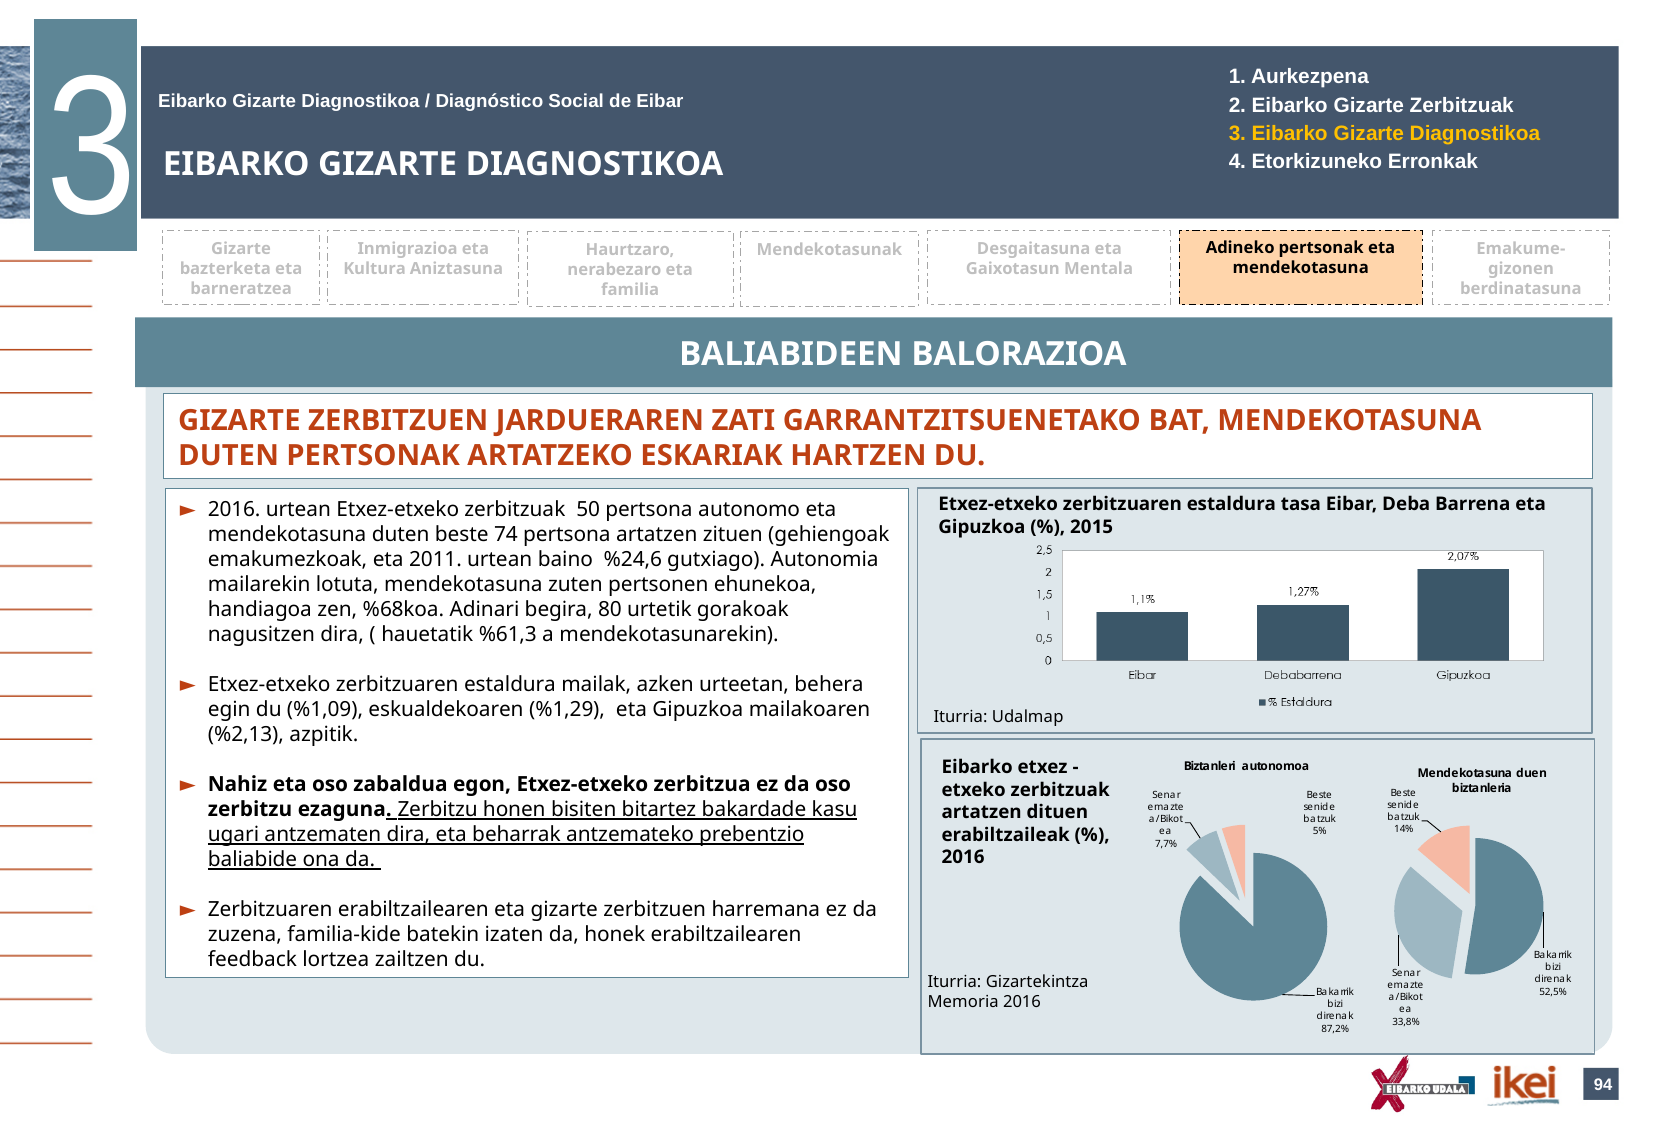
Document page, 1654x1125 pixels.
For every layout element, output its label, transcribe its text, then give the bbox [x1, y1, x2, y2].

text_box Etxez-etxeko zerbitzuaren estaldura tasa Eibar, Deba Barrena eta Gipuzkoa (%), 2015 [923, 484, 1592, 559]
text_box Inmigrazioa eta Kultura Aniztasuna [327, 230, 519, 305]
text_box Emakume-gizonen berdinatasuna [1432, 230, 1610, 305]
text_box Mendekotasunak [740, 231, 919, 307]
text_box 3 [30, 14, 141, 255]
slide_number 94 [1566, 1066, 1627, 1102]
text_box BALIABIDEEN BALORAZIOA [135, 317, 1613, 388]
text_box 2016. urtean Etxez-etxeko zerbitzuak 50 pertsona autonomo eta mendekotasuna duten beste 74 pertsona artatzen zituen (gehiengoak emakumezkoak, eta 2011. urtean baino %24,6 gutxiago). Autonomia mailarekin lotuta, mendekotasuna zuten pertsonen ehunekoa, handiagoa zen, %68koa. Adinari begira, 80 urtetik gorakoak nagusitzen dira, ( hauetatik %61,3 a mendekotasunarekin). Etxez-etxeko zerbitzuaren estaldura mailak, azken urteetan, behera egin du (%1,09), eskualdekoaren (%1,29), eta Gipuzkoa mailakoaren (%2,13), azpitik. Nahiz eta oso zabaldua egon, Etxez-etxeko zerbitzua ez da oso zerbitzu ezaguna. Zerbitzu honen bisiten bitartez bakardade kasu ugari antzematen dira, eta beharrak antzemateko prebentzio baliabide ona da. Zerbitzuaren erabiltzailearen eta gizarte zerbitzuen harremana ez da zuzena, familia-kide batekin izaten da, honek erabiltzailearen feedback lortzea zailtzen du. [165, 488, 909, 978]
text_box [143, 374, 1615, 1057]
text_box [921, 739, 1595, 963]
text_box GIZARTE ZERBITZUEN JARDUERAREN ZATI GARRANTZITSUENETAKO BAT, MENDEKOTASUNA DUTEN PERTSONAK ARTATZEKO ESKARIAK HARTZEN DU. [163, 393, 1593, 479]
text_box Gizarte bazterketa eta barneratzea [162, 230, 320, 305]
picture [0, 0, 1654, 1125]
text_box Desgaitasuna eta Gaixotasun Mentala [927, 230, 1171, 305]
text_box Eibarko etxez -etxeko zerbitzuak artatzen dituen erabiltzaileak (%), 2016 [926, 747, 1113, 822]
text_box EIBARKO GIZARTE DIAGNOSTIKOA [139, 135, 1267, 190]
text_box Haurtzaro, nerabezaro eta familia [527, 231, 734, 307]
text_box [1414, 559, 1592, 733]
text_box [917, 487, 1021, 733]
text_box Adineko pertsonak eta mendekotasuna [1179, 230, 1423, 305]
text_box Iturria: Gizartekintza Memoria 2016 [912, 963, 1105, 1012]
text_box [921, 1012, 1111, 1054]
text_box Iturria: Udalmap [918, 698, 1414, 746]
text_box 1. Aurkezpena 2. Eibarko Gizarte Zerbitzuak 3. Eibarko Gizarte Diagnostikoa 4. Etorkizuneko Erronkak [1213, 55, 1591, 181]
